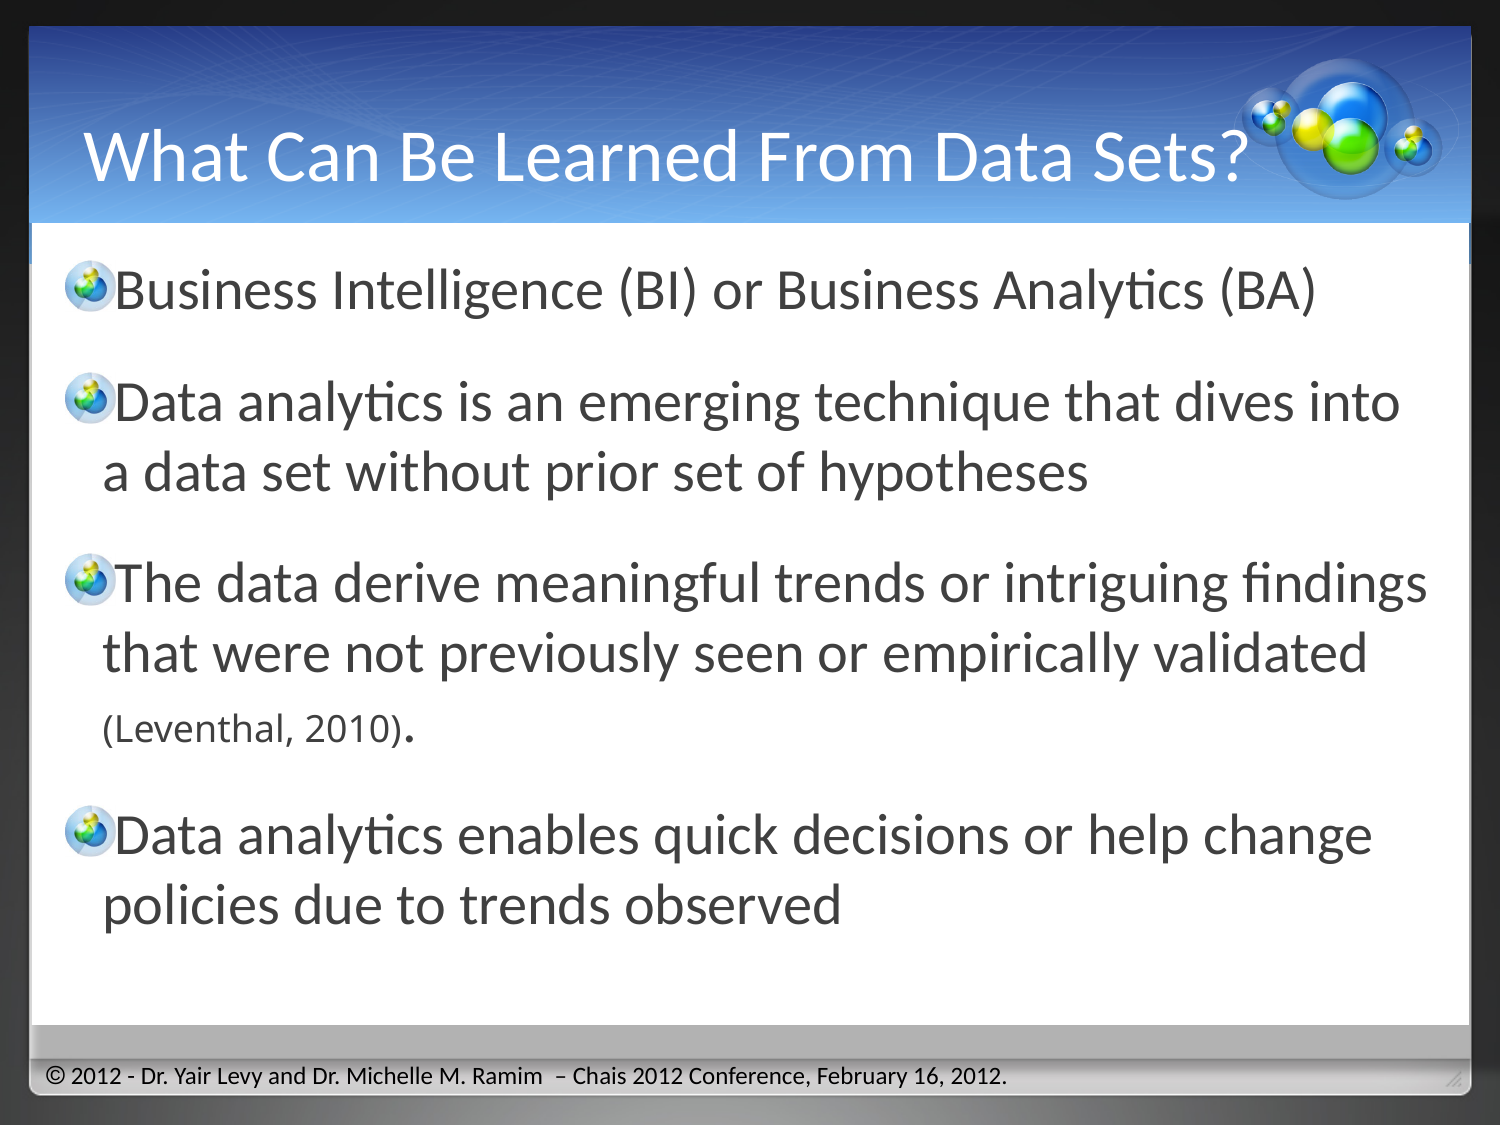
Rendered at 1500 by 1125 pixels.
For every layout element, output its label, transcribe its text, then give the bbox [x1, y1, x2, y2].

list Business Intelligence (BI) or Business Analytics (BA) Data analytics is an emerging technique that dives into a data set without prior set of hypotheses The data derive meaningful trends or intriguing findings that were not previously seen or empirically validated (Leventhal, 2010). Data analytics enables quick decisions or help change policies due to trends observed [50, 243, 1452, 1040]
title What Can Be Learned From Data Sets? [68, 66, 1432, 205]
picture [0, 0, 1500, 1125]
